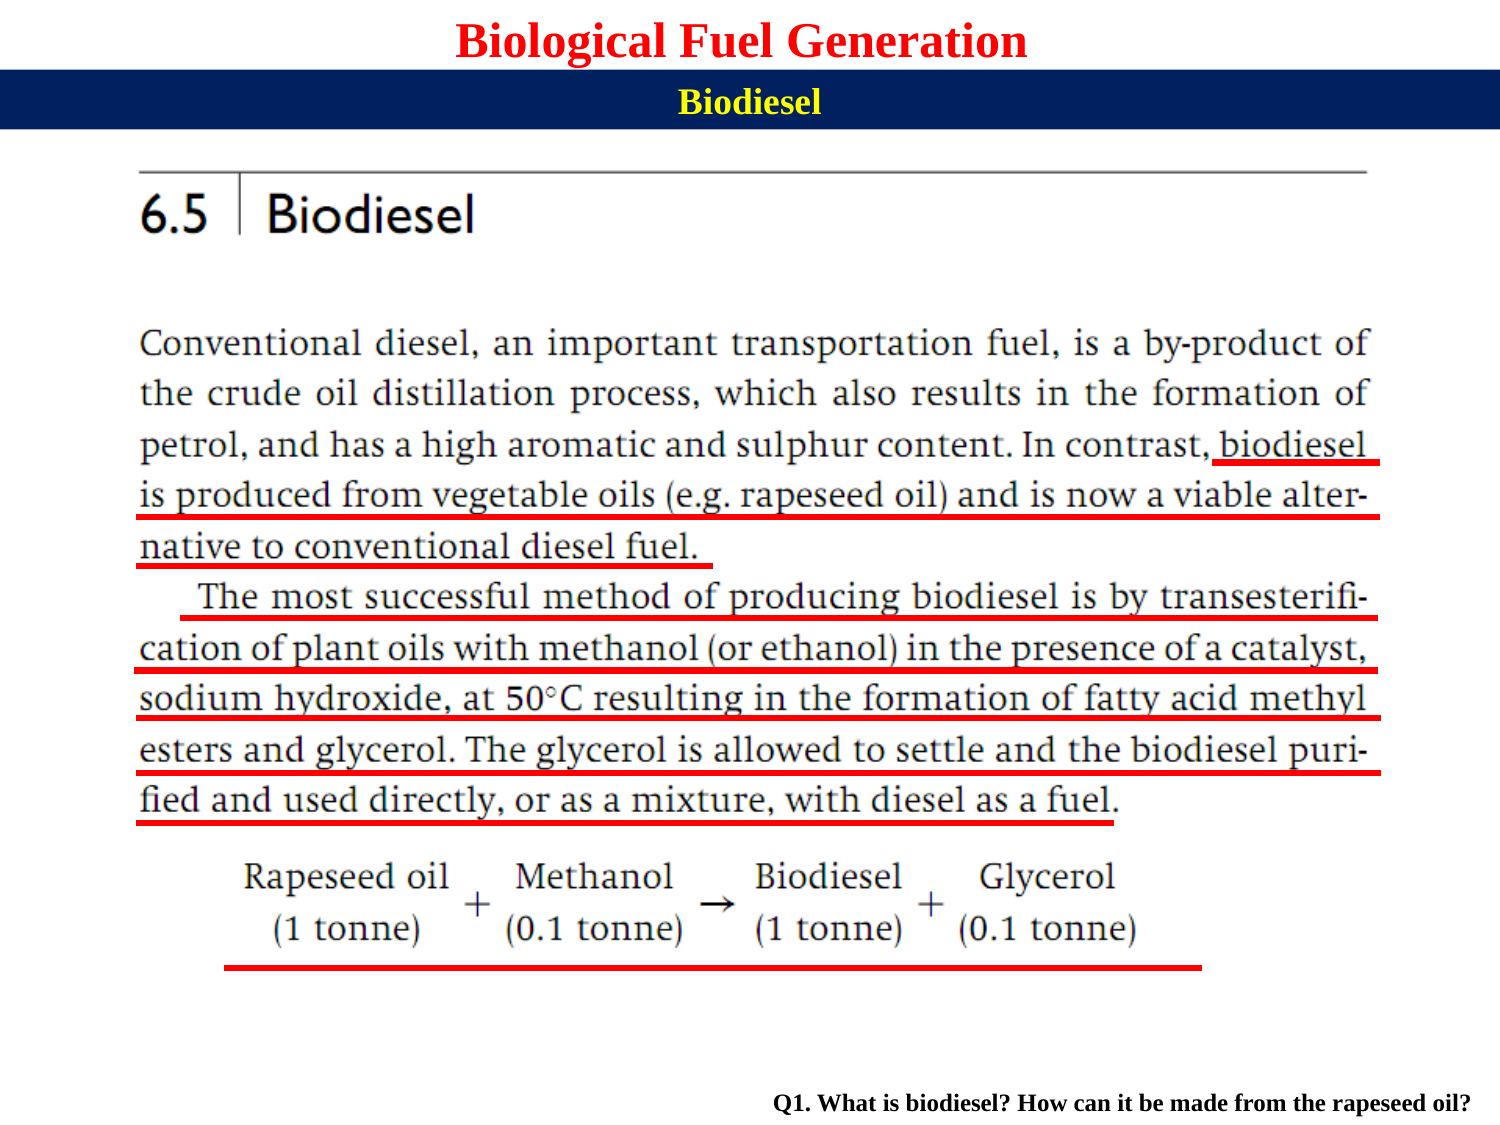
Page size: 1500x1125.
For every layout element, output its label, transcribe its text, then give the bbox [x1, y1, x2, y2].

text_box Biodiesel [0, 69, 1500, 130]
text_box Biological Fuel Generation [440, 0, 1060, 69]
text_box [119, 155, 1381, 970]
text_box Q1. What is biodiesel? How can it be made from the rapeseed oil? [758, 1079, 1500, 1125]
